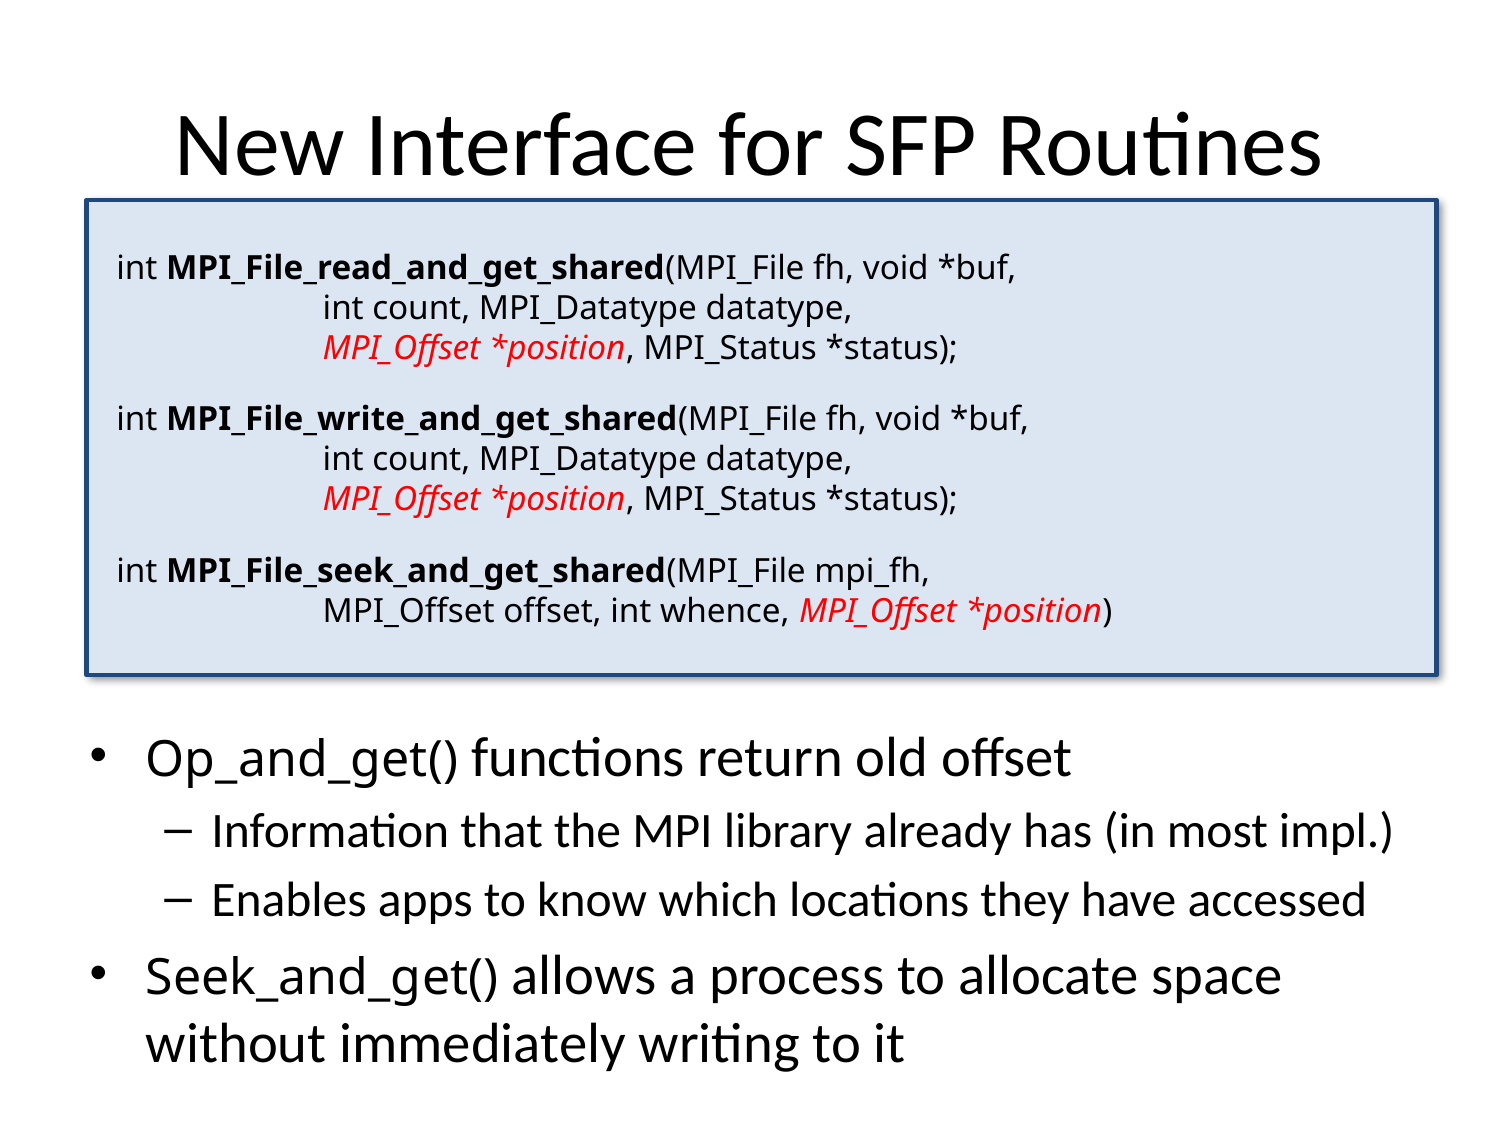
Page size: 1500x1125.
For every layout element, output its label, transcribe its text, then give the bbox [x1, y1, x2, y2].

list Op_and_get() functions return old offset Information that the MPI library already has (in most impl.) Enables apps to know which locations they have accessed Seek_and_get() allows a process to allocate space without immediately writing to it [74, 712, 1475, 1088]
text_box int MPI_File_read_and_get_shared(MPI_File fh, void *buf, int count, MPI_Datatype datatype, MPI_Offset *position, MPI_Status *status); int MPI_File_write_and_get_shared(MPI_File fh, void *buf, int count, MPI_Datatype datatype, MPI_Offset *position, MPI_Status *status); int MPI_File_seek_and_get_shared(MPI_File mpi_fh, MPI_Offset offset, int whence, MPI_Offset *position) [86, 200, 1437, 675]
title New Interface for SFP Routines [75, 45, 1425, 233]
